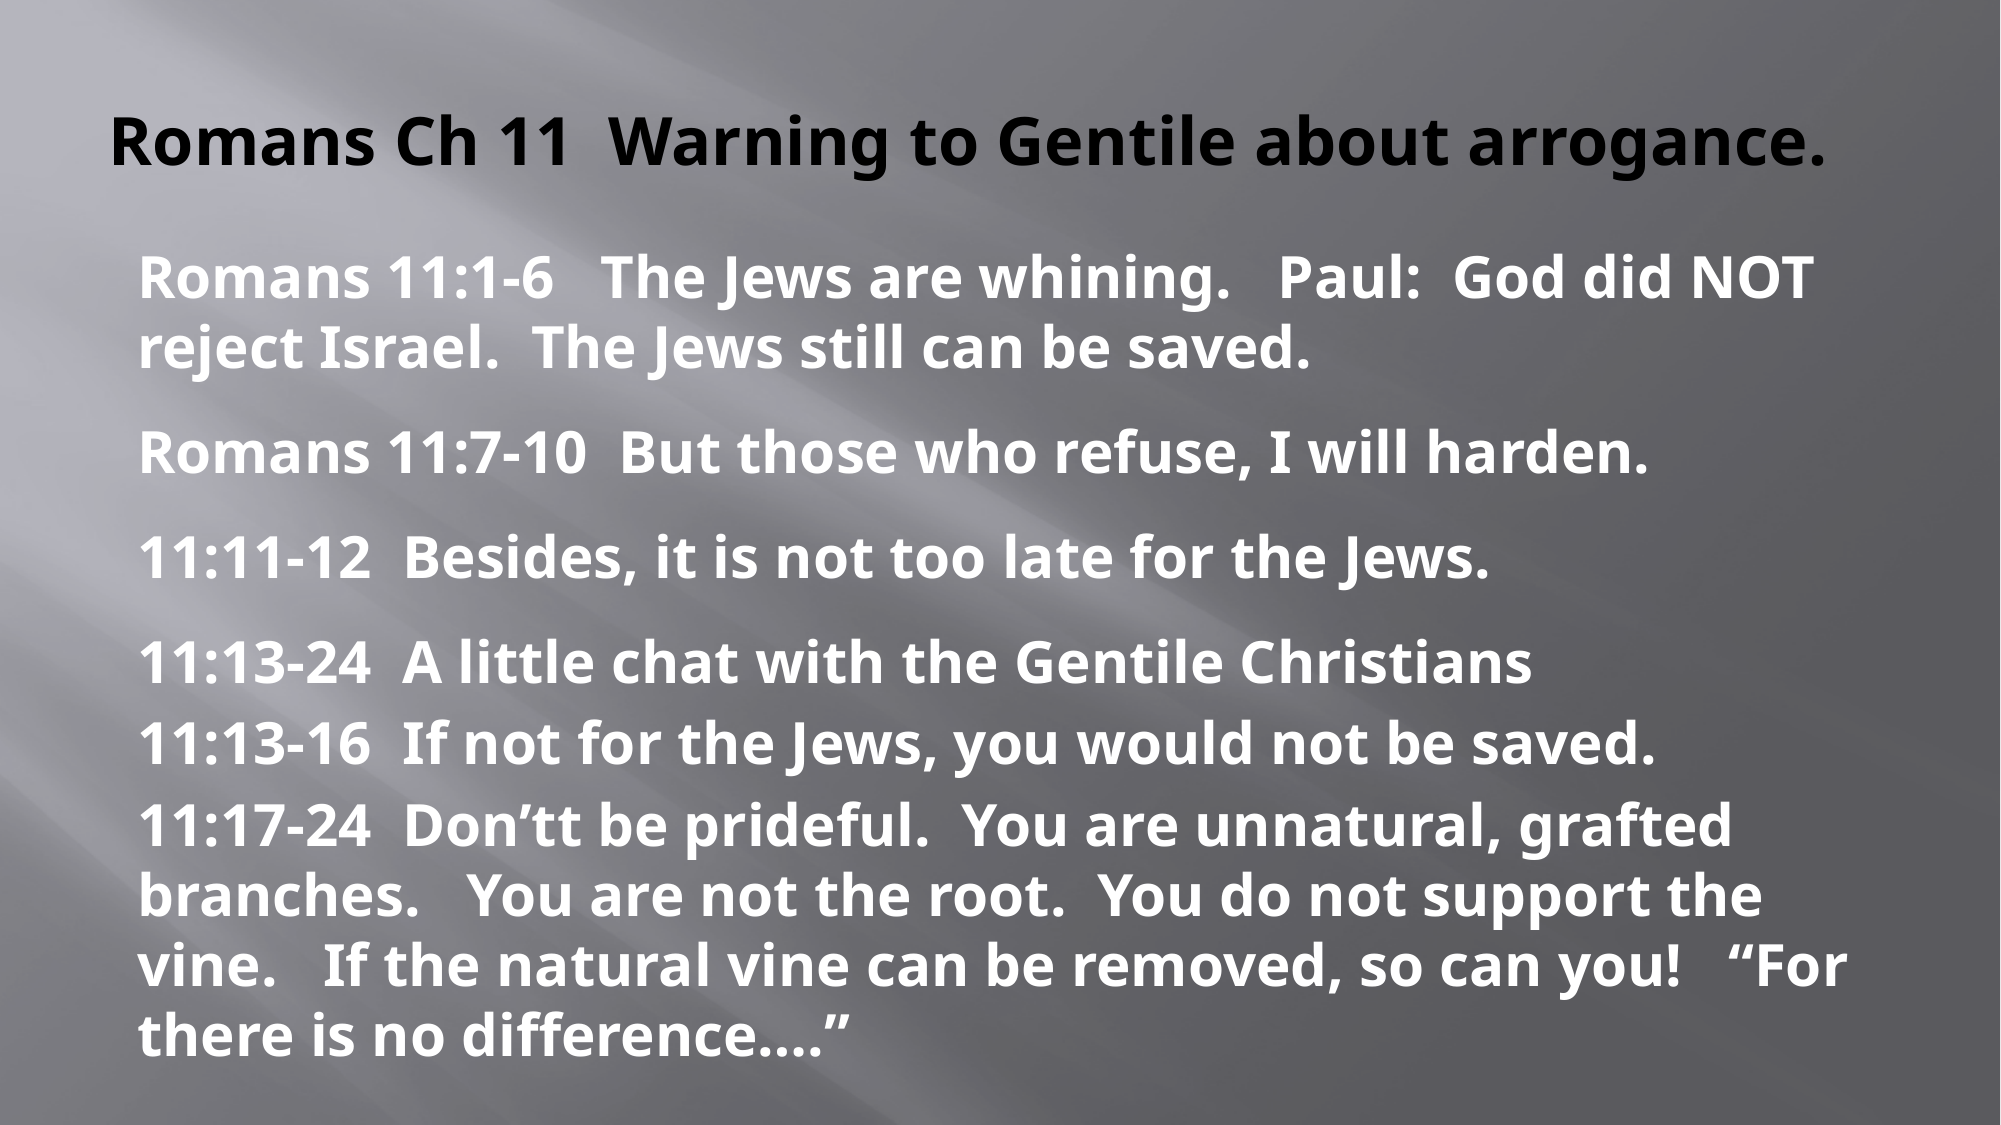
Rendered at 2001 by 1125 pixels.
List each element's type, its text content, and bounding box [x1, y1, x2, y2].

list Romans 11:1-6 The Jews are whining. Paul: God did NOT reject Israel. The Jews still can be saved. Romans 11:7-10 But those who refuse, I will harden. 11:11-12 Besides, it is not too late for the Jews. 11:13-24 A little chat with the Gentile Christians 11:13-16 If not for the Jews, you would not be saved. 11:17-24 Don’tt be prideful. You are unnatural, grafted branches. You are not the root. You do not support the vine. If the natural vine can be removed, so can you! “For there is no difference….” [99, 232, 1900, 1035]
title Romans Ch 11 Warning to Gentile about arrogance. [37, 45, 1900, 233]
